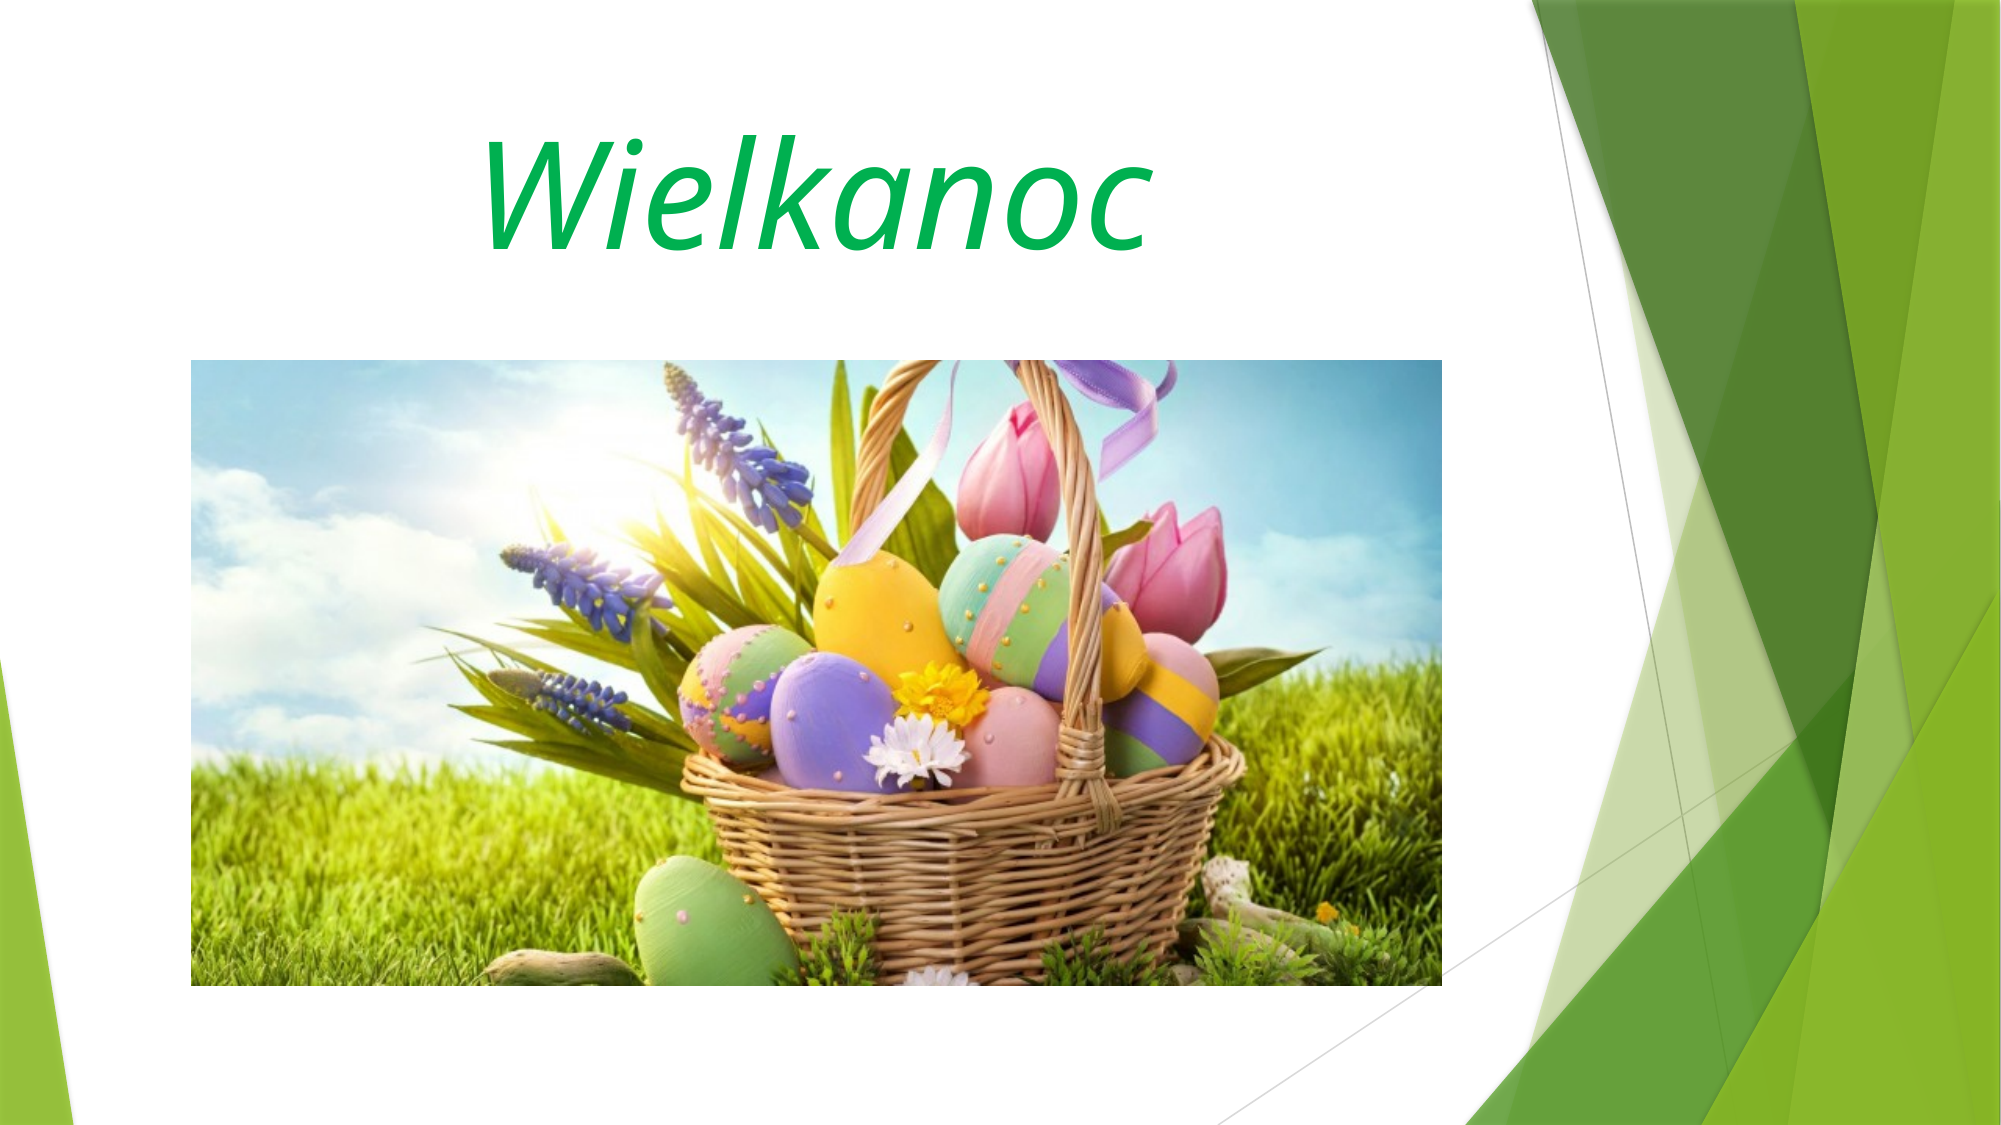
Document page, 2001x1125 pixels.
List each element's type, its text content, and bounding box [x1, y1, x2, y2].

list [190, 359, 1442, 986]
title Wielkanoc [0, 91, 1944, 314]
